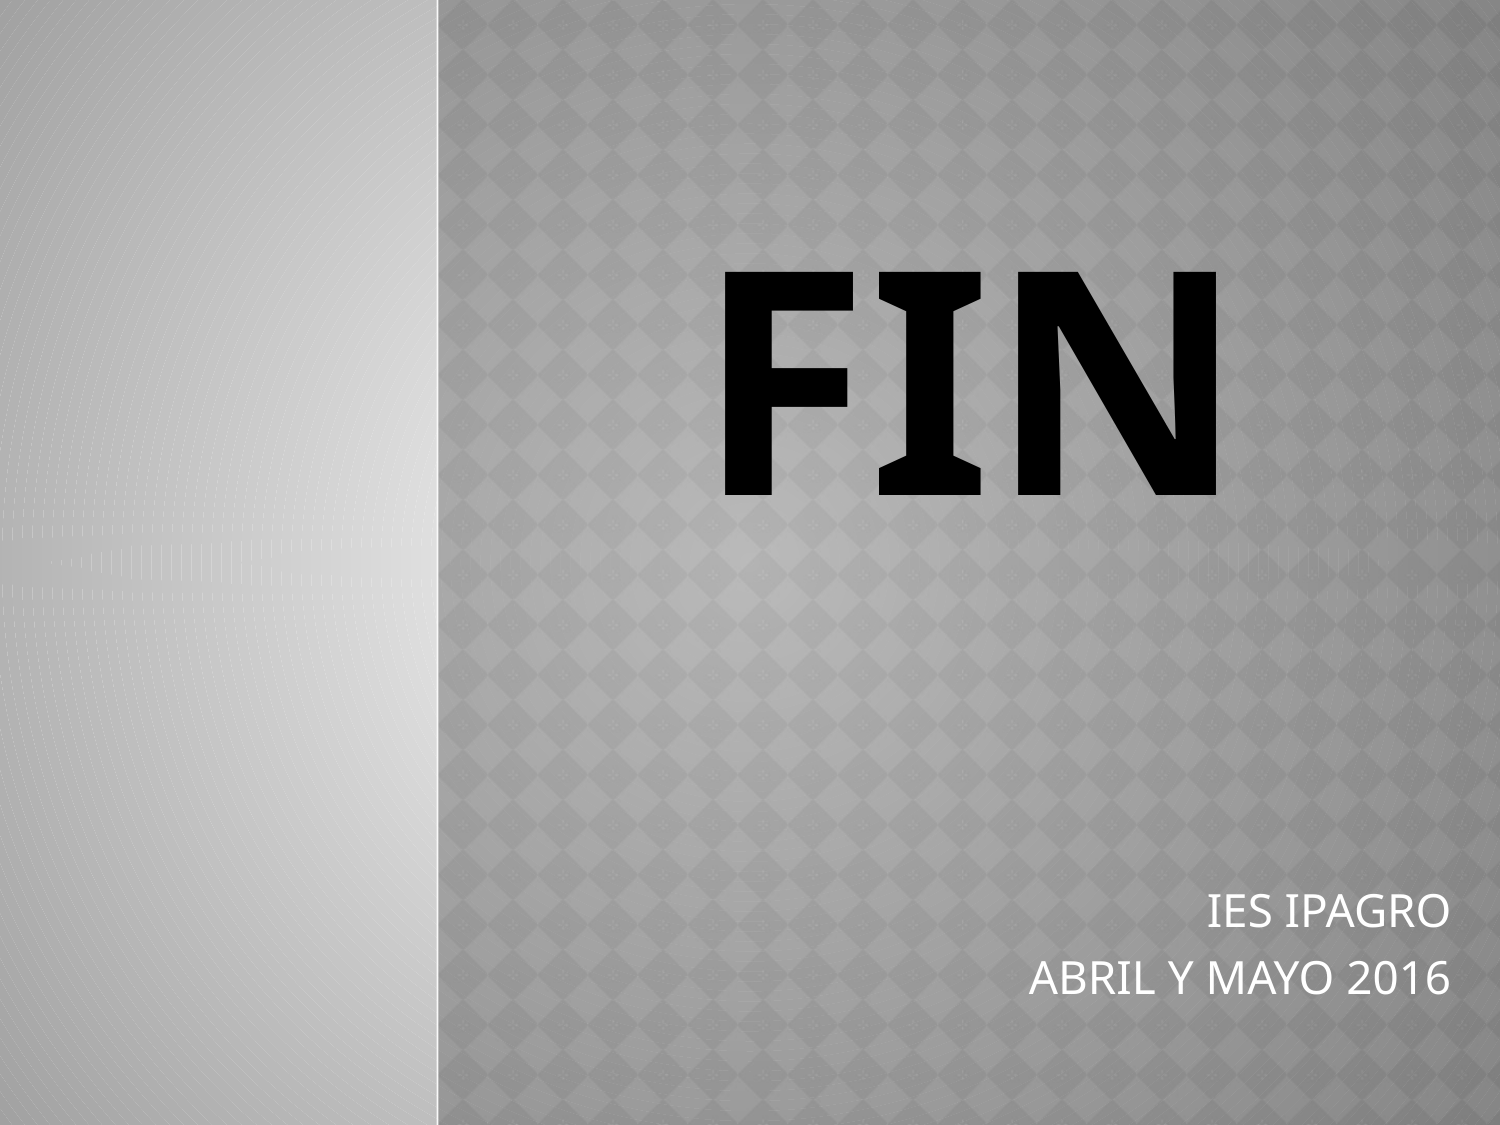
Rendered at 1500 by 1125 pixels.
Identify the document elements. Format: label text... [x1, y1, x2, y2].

subtitle IES IPAGRO ABRIL Y MAYO 2016 [620, 881, 1460, 1063]
title fin [552, 87, 1390, 558]
